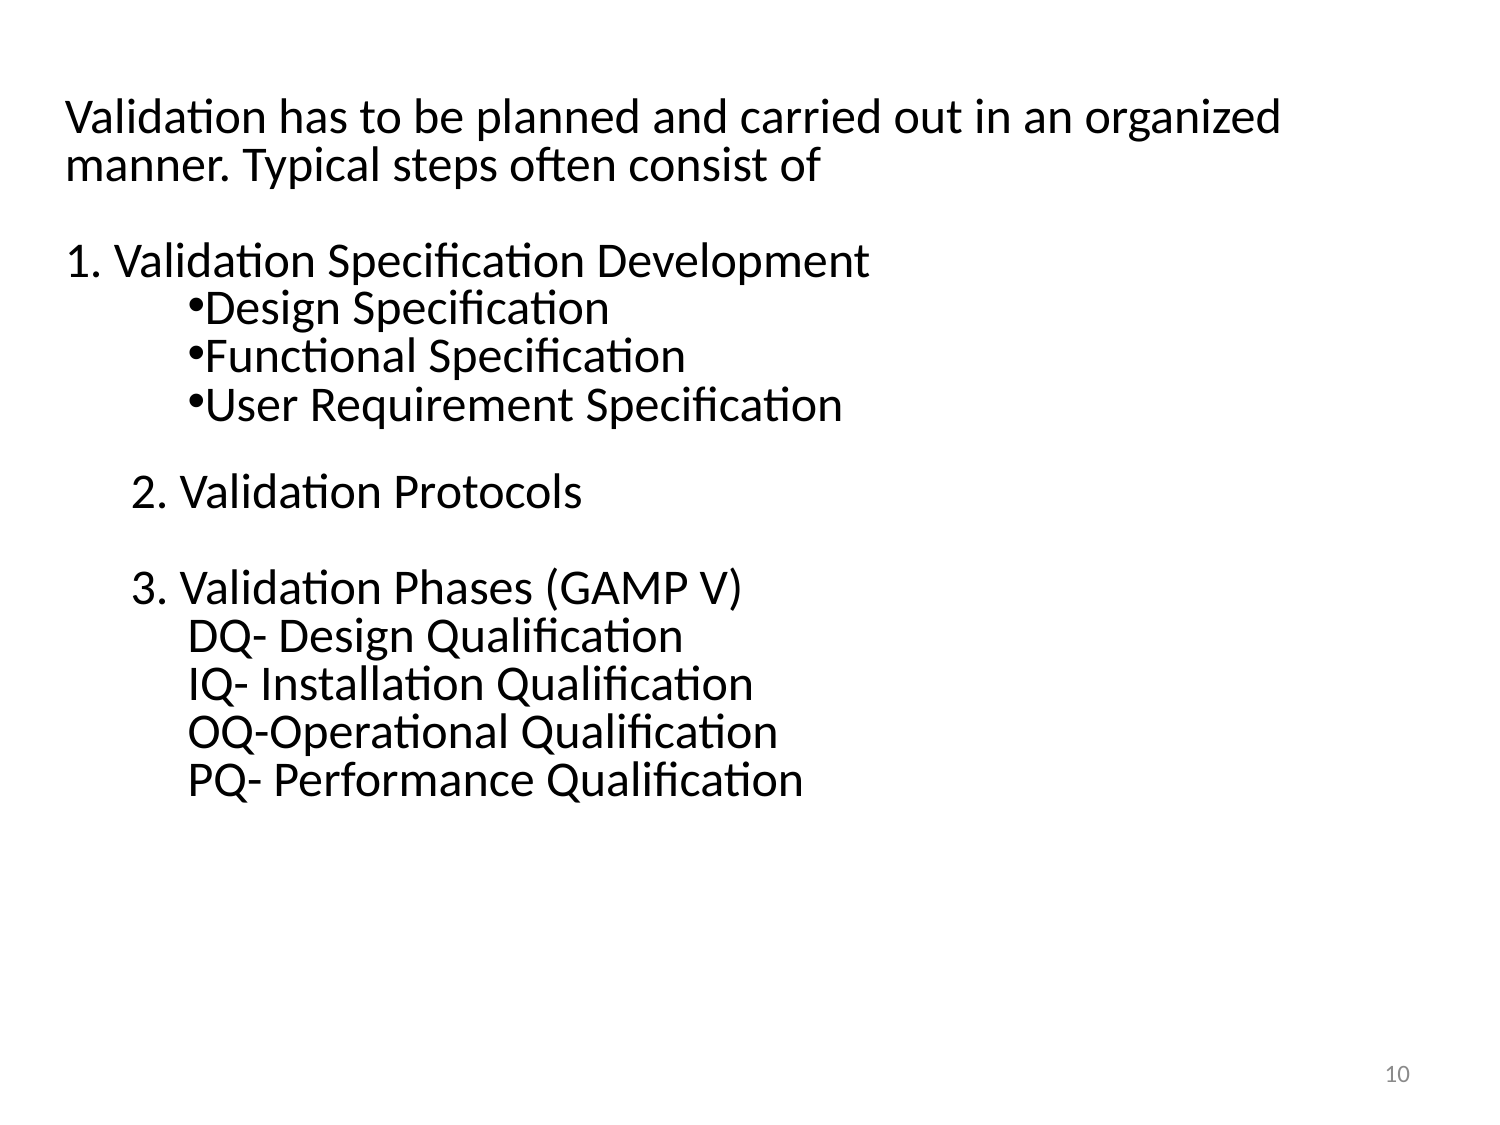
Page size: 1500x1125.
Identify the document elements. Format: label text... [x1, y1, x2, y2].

text_box Validation has to be planned and carried out in an organized manner. Typical steps often consist of 1. Validation Specification Development Design Specification Functional Specification User Requirement Specification 2. Validation Protocols 3. Validation Phases (GAMP V) DQ- Design Qualification IQ- Installation Qualification OQ-Operational Qualification PQ- Performance Qualification [50, 87, 1425, 814]
slide_number 10 [1074, 1042, 1425, 1103]
